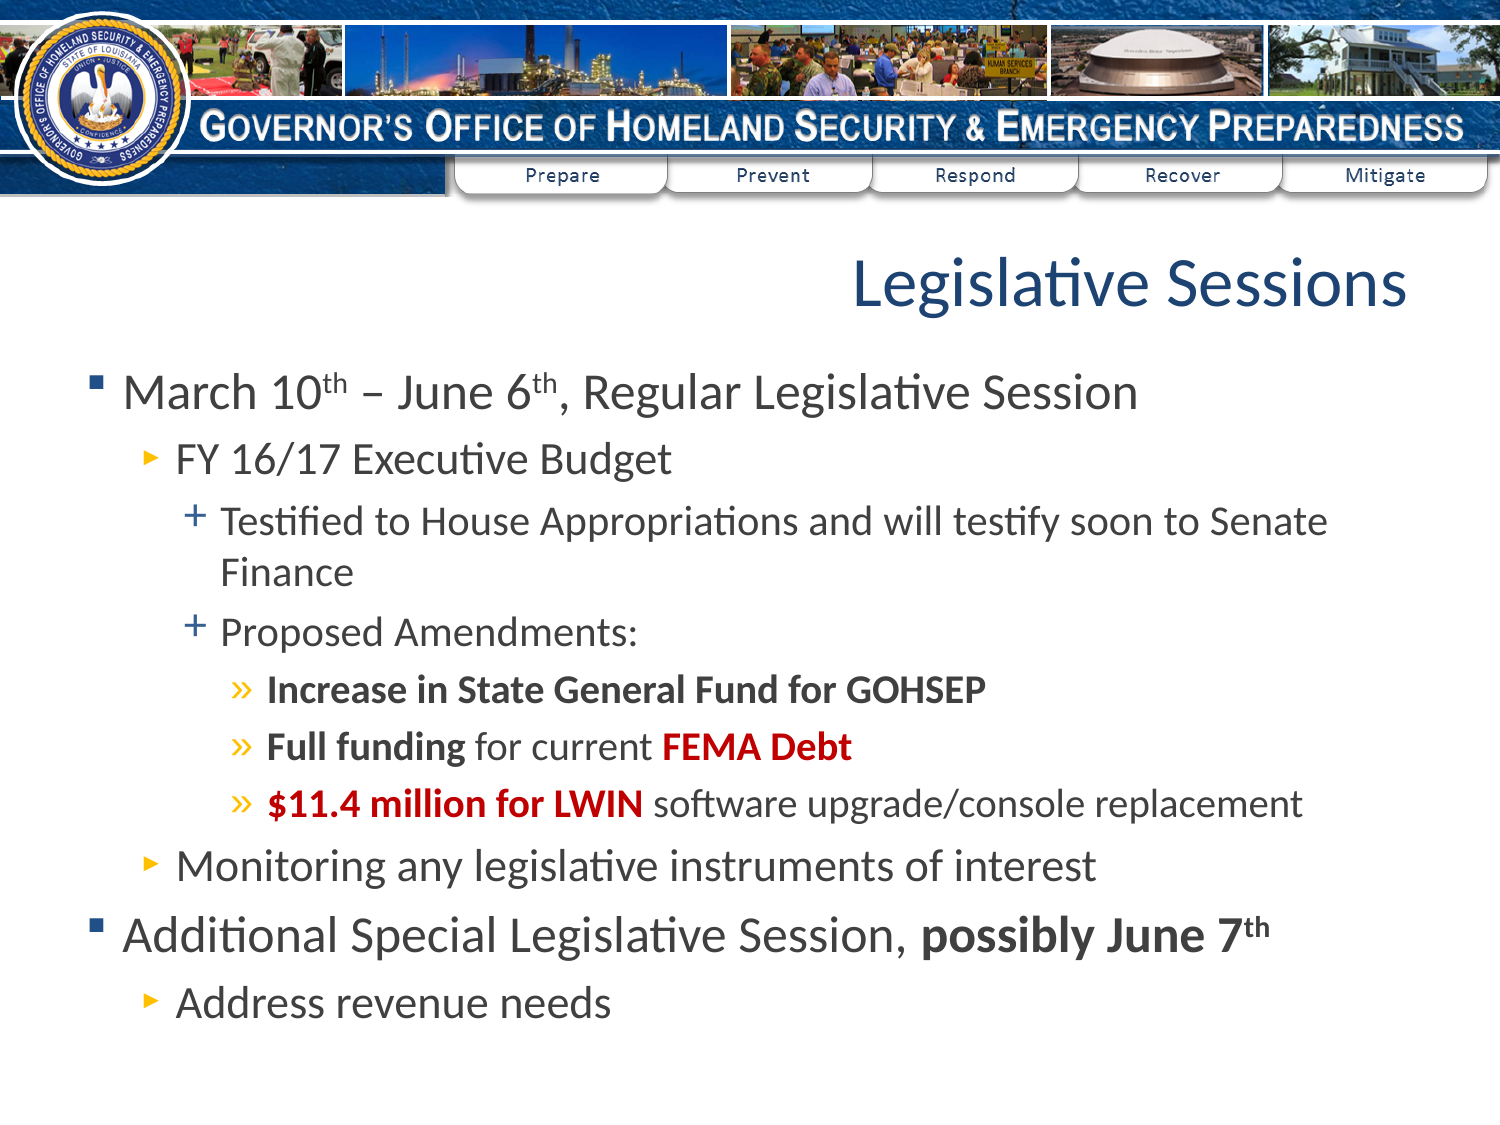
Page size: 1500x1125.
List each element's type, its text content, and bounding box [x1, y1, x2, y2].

title Legislative Sessions [73, 225, 1424, 331]
picture [0, 0, 1500, 207]
list March 10th – June 6th, Regular Legislative Session FY 16/17 Executive Budget Testified to House Appropriations and will testify soon to Senate Finance Proposed Amendments: Increase in State General Fund for GOHSEP Full funding for current FEMA Debt $11.4 million for LWIN software upgrade/console replacement Monitoring any legislative instruments of interest Additional Special Legislative Session, possibly June 7th Address revenue needs [70, 349, 1421, 1047]
